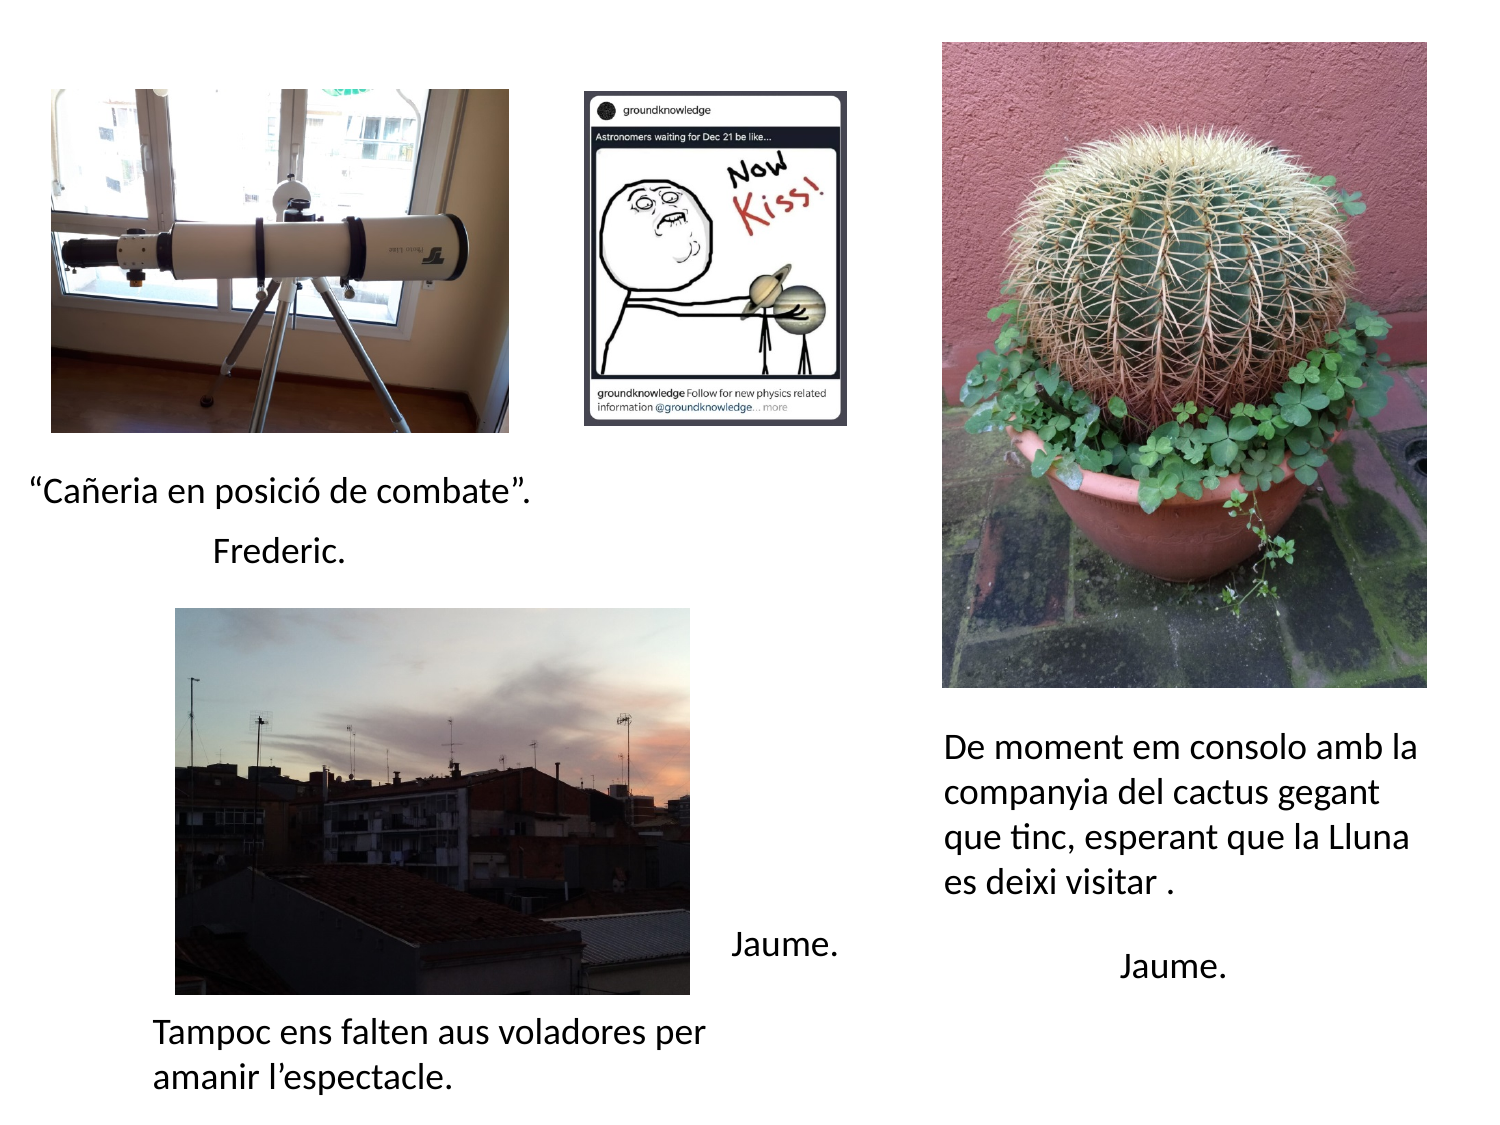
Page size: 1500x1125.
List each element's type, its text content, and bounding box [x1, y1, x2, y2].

text_box Jaume. [716, 911, 855, 972]
text_box Frederic. [198, 518, 362, 579]
text_box De moment em consolo amb la companyia del cactus gegant que tinc, esperant que la Lluna es deixi visitar . [928, 714, 1441, 910]
picture [175, 608, 690, 995]
picture [584, 91, 847, 427]
picture [51, 89, 509, 433]
text_box Tampoc ens falten aus voladores per amanir l’espectacle. [138, 1000, 758, 1105]
text_box “Cañeria en posició de combate”. [12, 458, 547, 518]
picture [942, 41, 1427, 688]
text_box Jaume. [1105, 933, 1243, 994]
